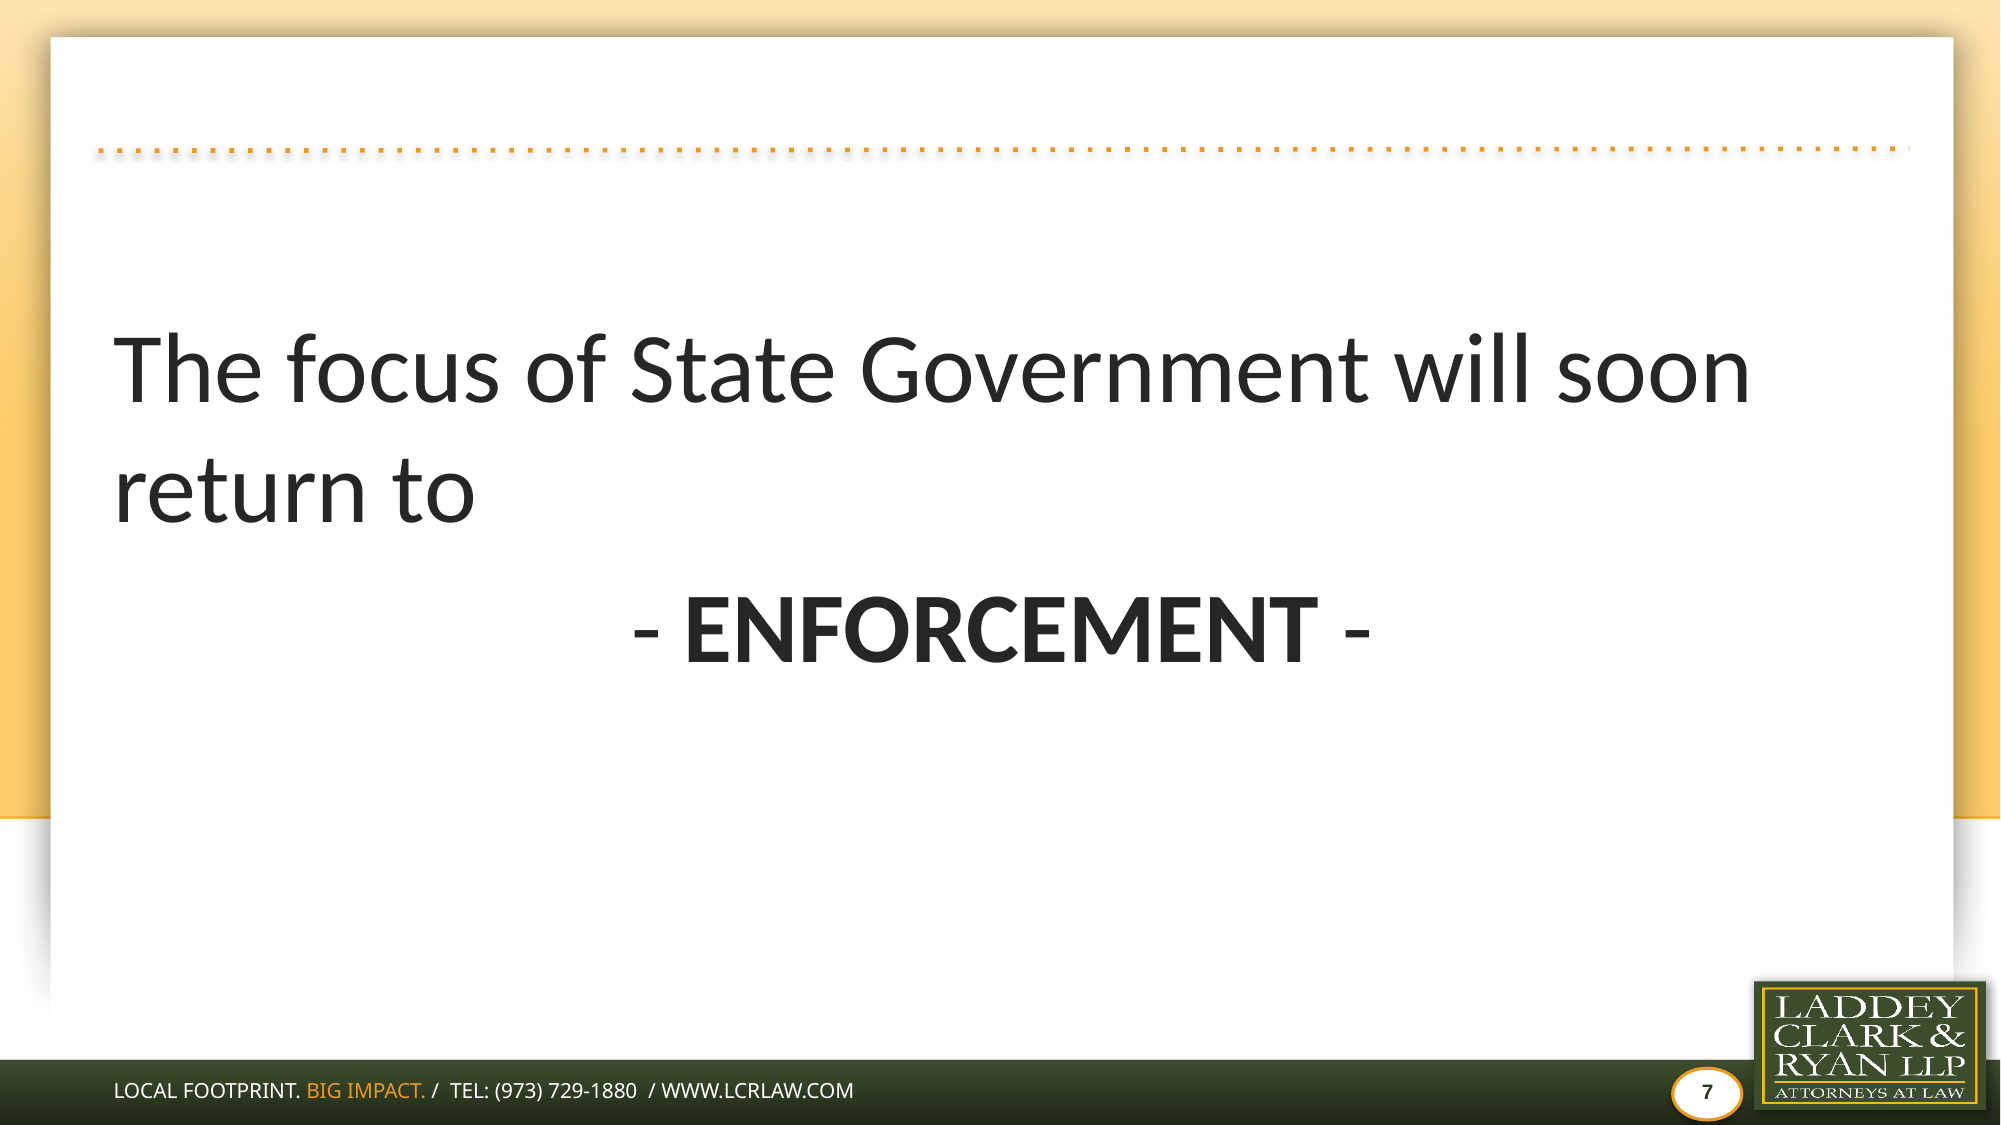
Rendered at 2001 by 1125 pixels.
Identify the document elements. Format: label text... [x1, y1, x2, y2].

picture [0, 0, 2001, 1125]
list The focus of State Government will soon return to - ENFORCEMENT - [98, 155, 1910, 1031]
